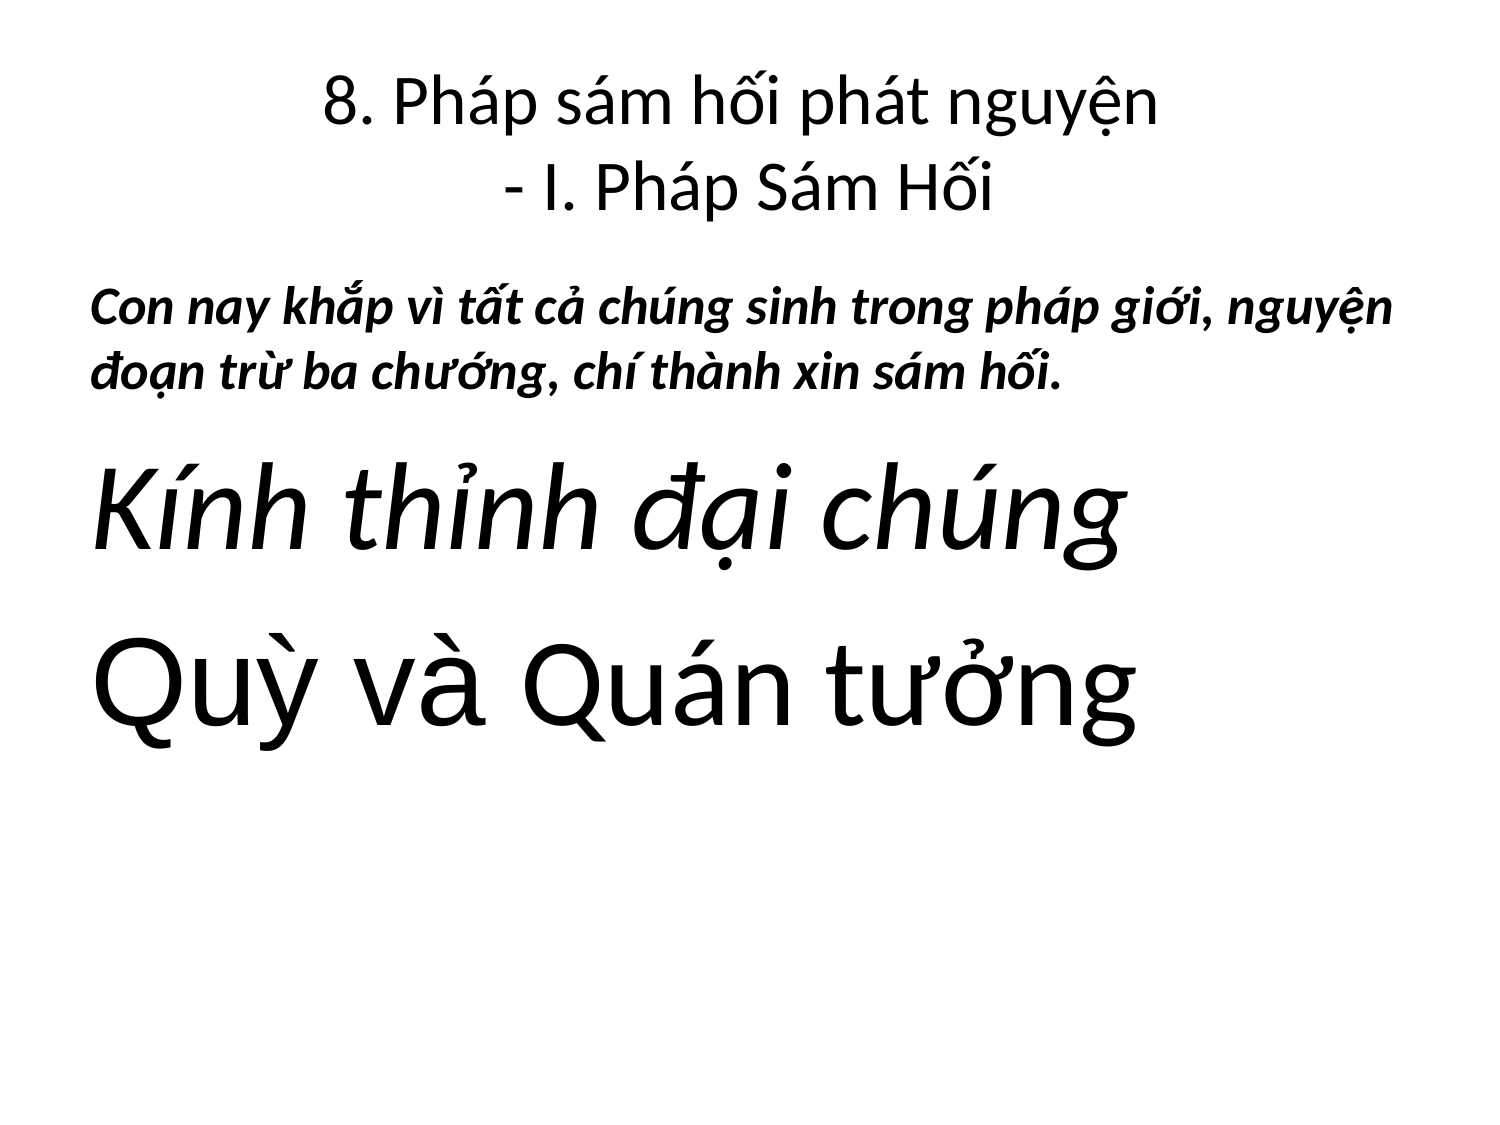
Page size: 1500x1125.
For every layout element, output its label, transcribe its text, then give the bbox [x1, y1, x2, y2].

list Con nay khắp vì tất cả chúng sinh trong pháp giới, nguyện đoạn trừ ba chướng, chí thành xin sám hối. Kính thỉnh đại chúng Quỳ và Quán tưởng [75, 262, 1425, 1005]
title 8. Pháp sám hối phát nguyện - I. Pháp Sám Hối [75, 45, 1425, 233]
